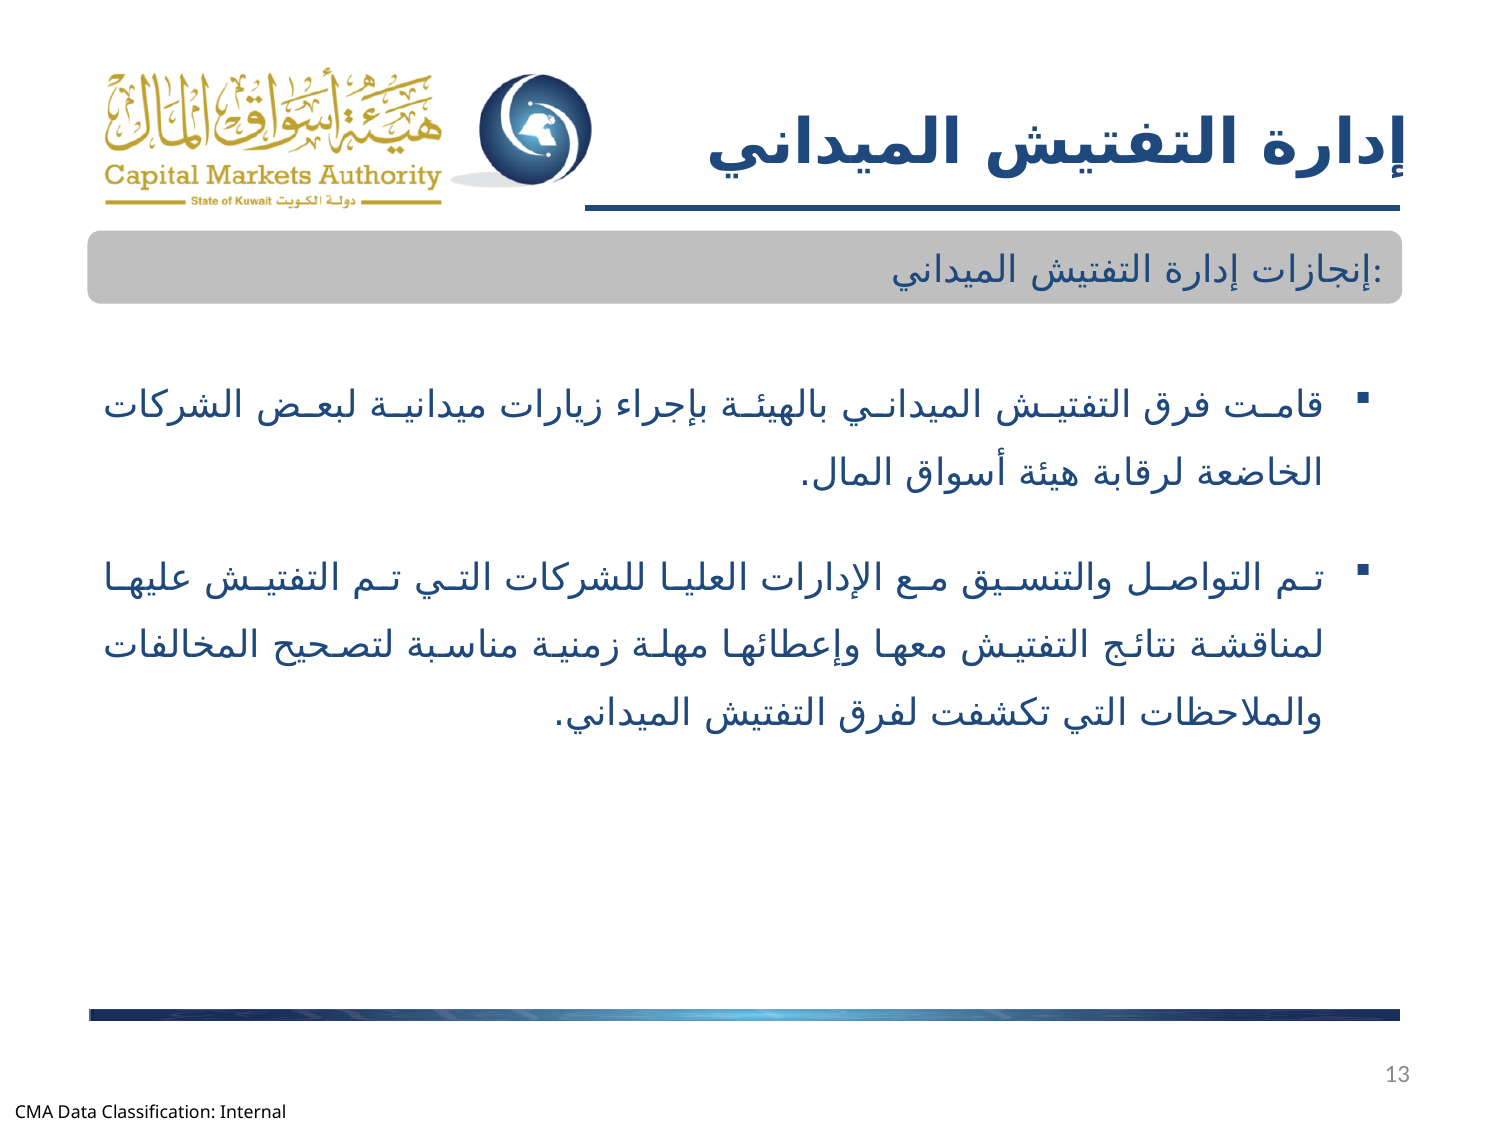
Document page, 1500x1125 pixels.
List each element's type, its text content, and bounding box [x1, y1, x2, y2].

slide_number 13 [1074, 1042, 1425, 1103]
picture [87, 1009, 1401, 1021]
text_box إنجازات إدارة التفتيش الميداني: [86, 229, 1404, 305]
list قامت فرق التفتيش الميداني بالهيئة بإجراء زيارات ميدانية لبعض الشركات الخاضعة لرقابة هيئة أسواق المال. تم التواصل والتنسيق مع الإدارات العليا للشركات التي تم التفتيش عليها لمناقشة نتائج التفتيش معها وإعطائها مهلة زمنية مناسبة لتصحيح المخالفات والملاحظات التي تكشفت لفرق التفتيش الميداني. [88, 349, 1425, 1047]
picture [87, 62, 608, 213]
title إدارة التفتيش الميداني [460, 45, 1425, 233]
